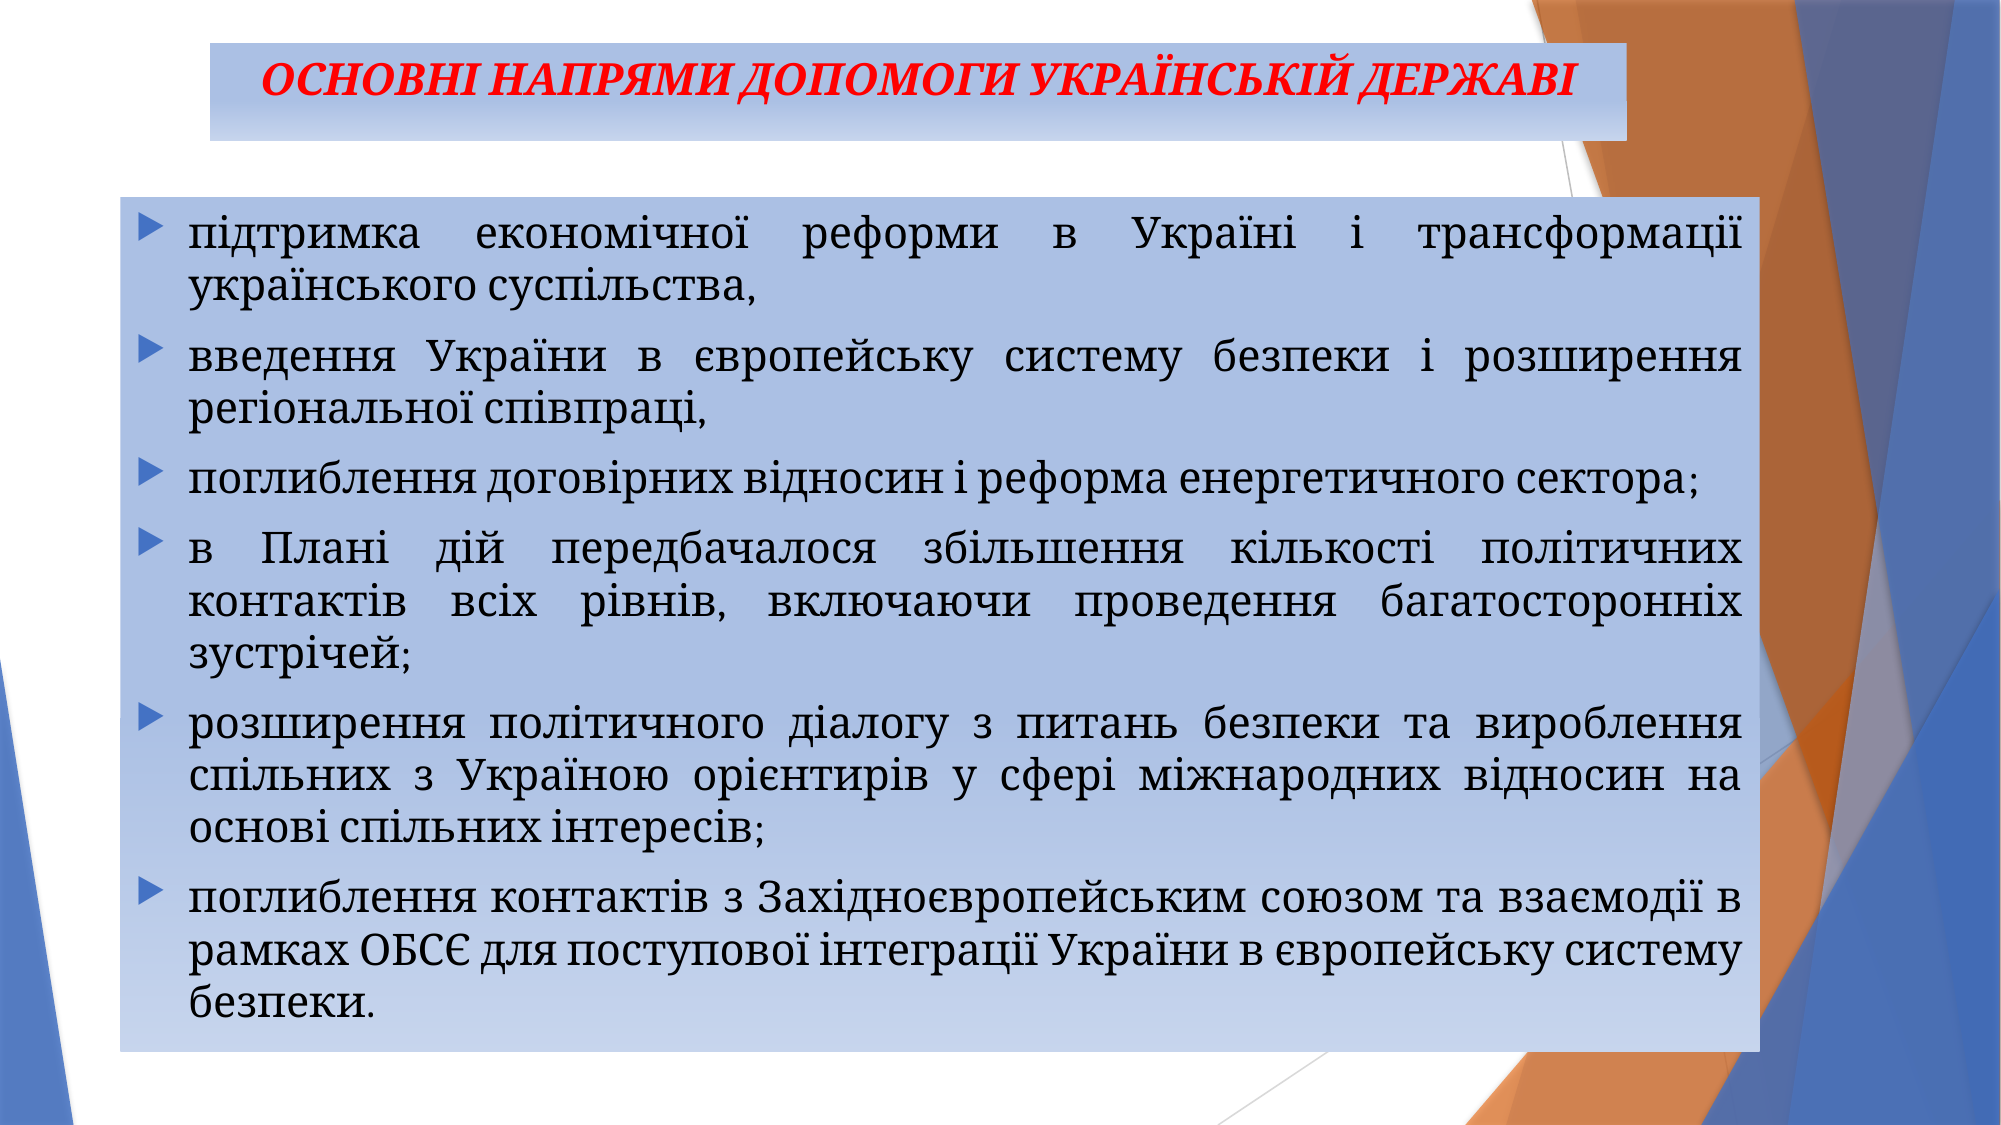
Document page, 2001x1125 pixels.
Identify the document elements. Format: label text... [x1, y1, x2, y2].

title ОСНОВНІ НАПРЯМИ ДОПОМОГИ УКРАЇНСЬКІЙ ДЕРЖАВІ [210, 43, 1627, 141]
list підтримка економічної реформи в Україні і трансформації українського суспільства, введення України в європейську систему безпеки і розширення регіональної співпраці, поглиблення договірних відносин і реформа енергетичного сектора; в Плані дій передбачалося збільшення кількості політичних контактів всіх рівнів, включаючи проведення багатосторонніх зустрічей; розширення політичного діалогу з питань безпеки та вироблення спільних з Україною орієнтирів у сфері міжнародних відносин на основі спільних інтересів; поглиблення контактів з Західноєвропейським союзом та взаємодії в рамках ОБСЄ для поступової інтеграції України в європейську систему безпеки. [120, 197, 1760, 1052]
